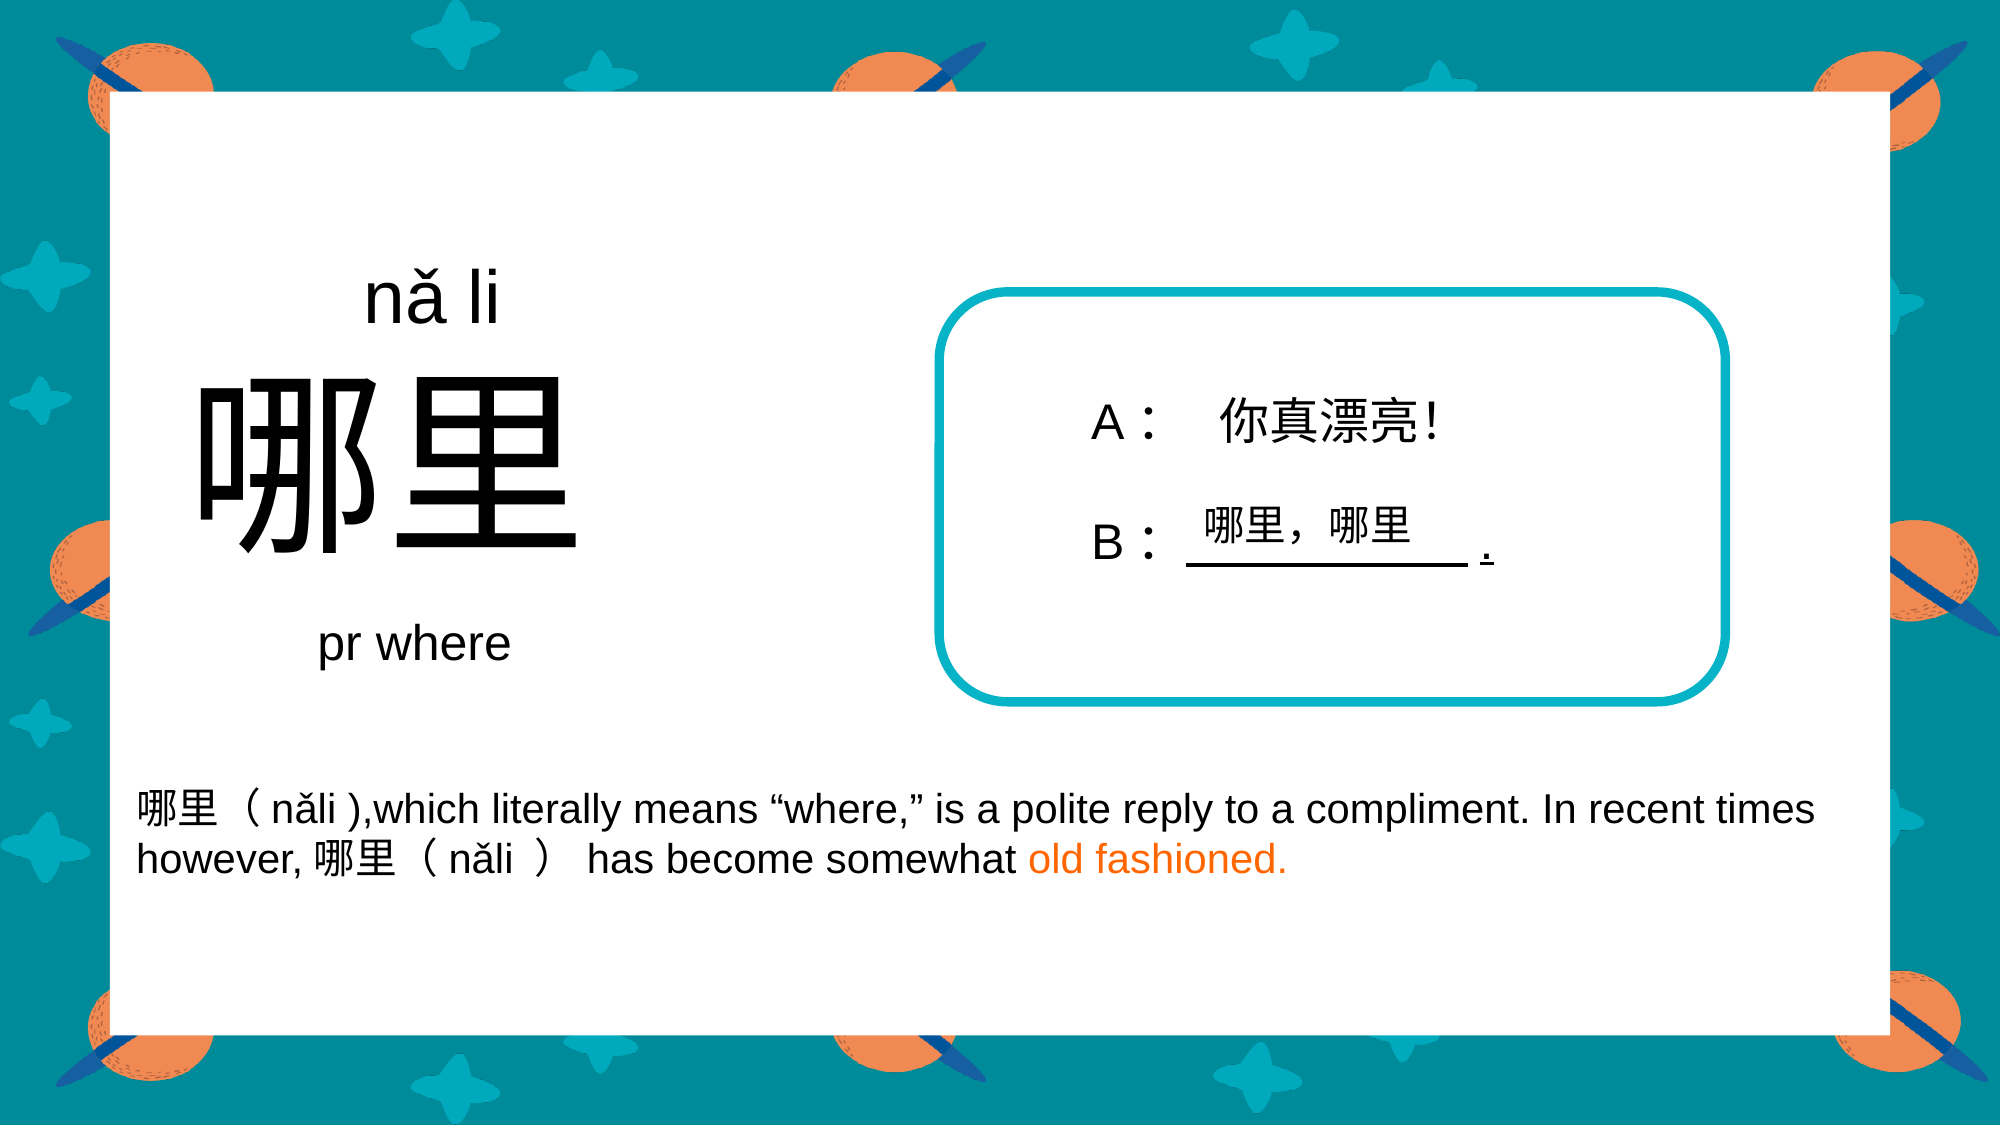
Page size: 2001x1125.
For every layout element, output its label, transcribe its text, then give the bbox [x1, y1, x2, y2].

text_box 哪里 pr where [0, 329, 825, 685]
text_box nǎ li [348, 241, 599, 329]
text_box 哪里，哪里 [1188, 491, 1427, 557]
text_box [938, 291, 1726, 703]
picture [0, 0, 2000, 1125]
text_box 哪里（nǎli ),which literally means “where,” is a polite reply to a compliment. In recent times however,哪里（nǎli ）has become somewhat old fashioned. [121, 774, 1916, 890]
text_box A： 你真漂亮！ B： . [1076, 382, 1509, 577]
